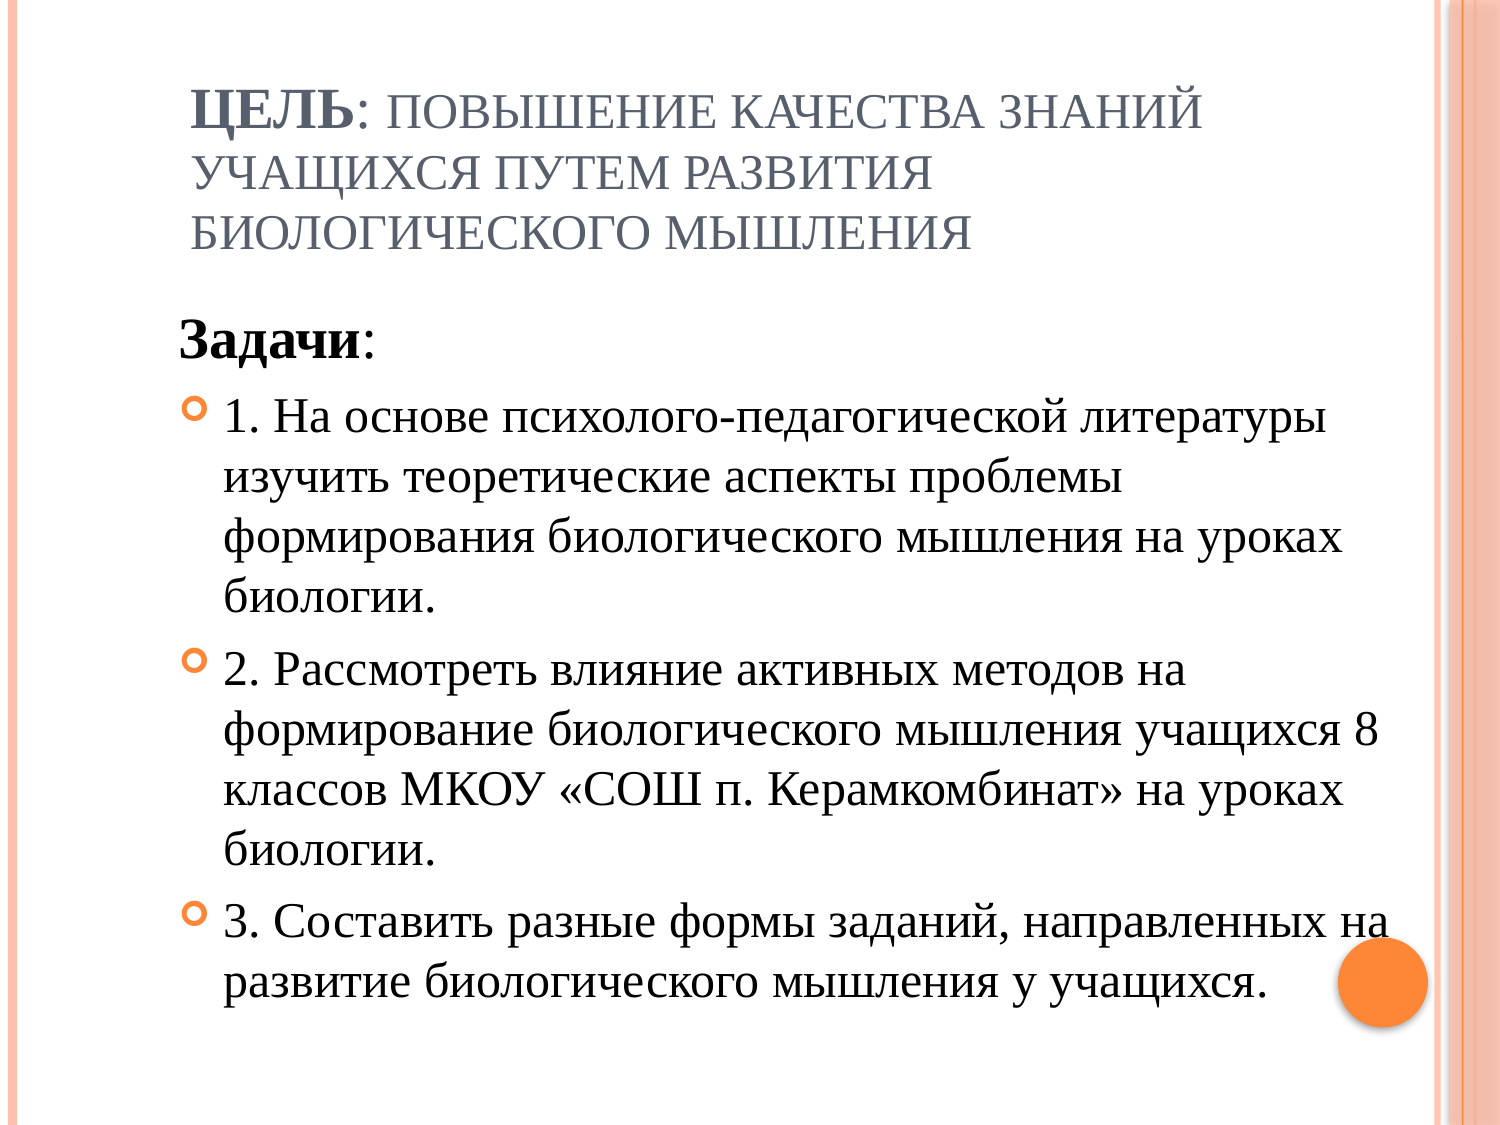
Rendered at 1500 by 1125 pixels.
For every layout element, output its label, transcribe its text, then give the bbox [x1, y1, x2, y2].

list Задачи: 1. На основе психолого-педагогической литературы изучить теоретические аспекты проблемы формирования биологического мышления на уроках биологии. 2. Рассмотреть влияние активных методов на формирование биологического мышления учащихся 8 классов МКОУ «СОШ п. Керамкомбинат» на уроках биологии. 3. Составить разные формы заданий, направленных на развитие биологического мышления у учащихся. [164, 292, 1428, 1061]
title Цель: Повышение качества знаний учащихся путем развития биологического мышления [175, 46, 1416, 268]
